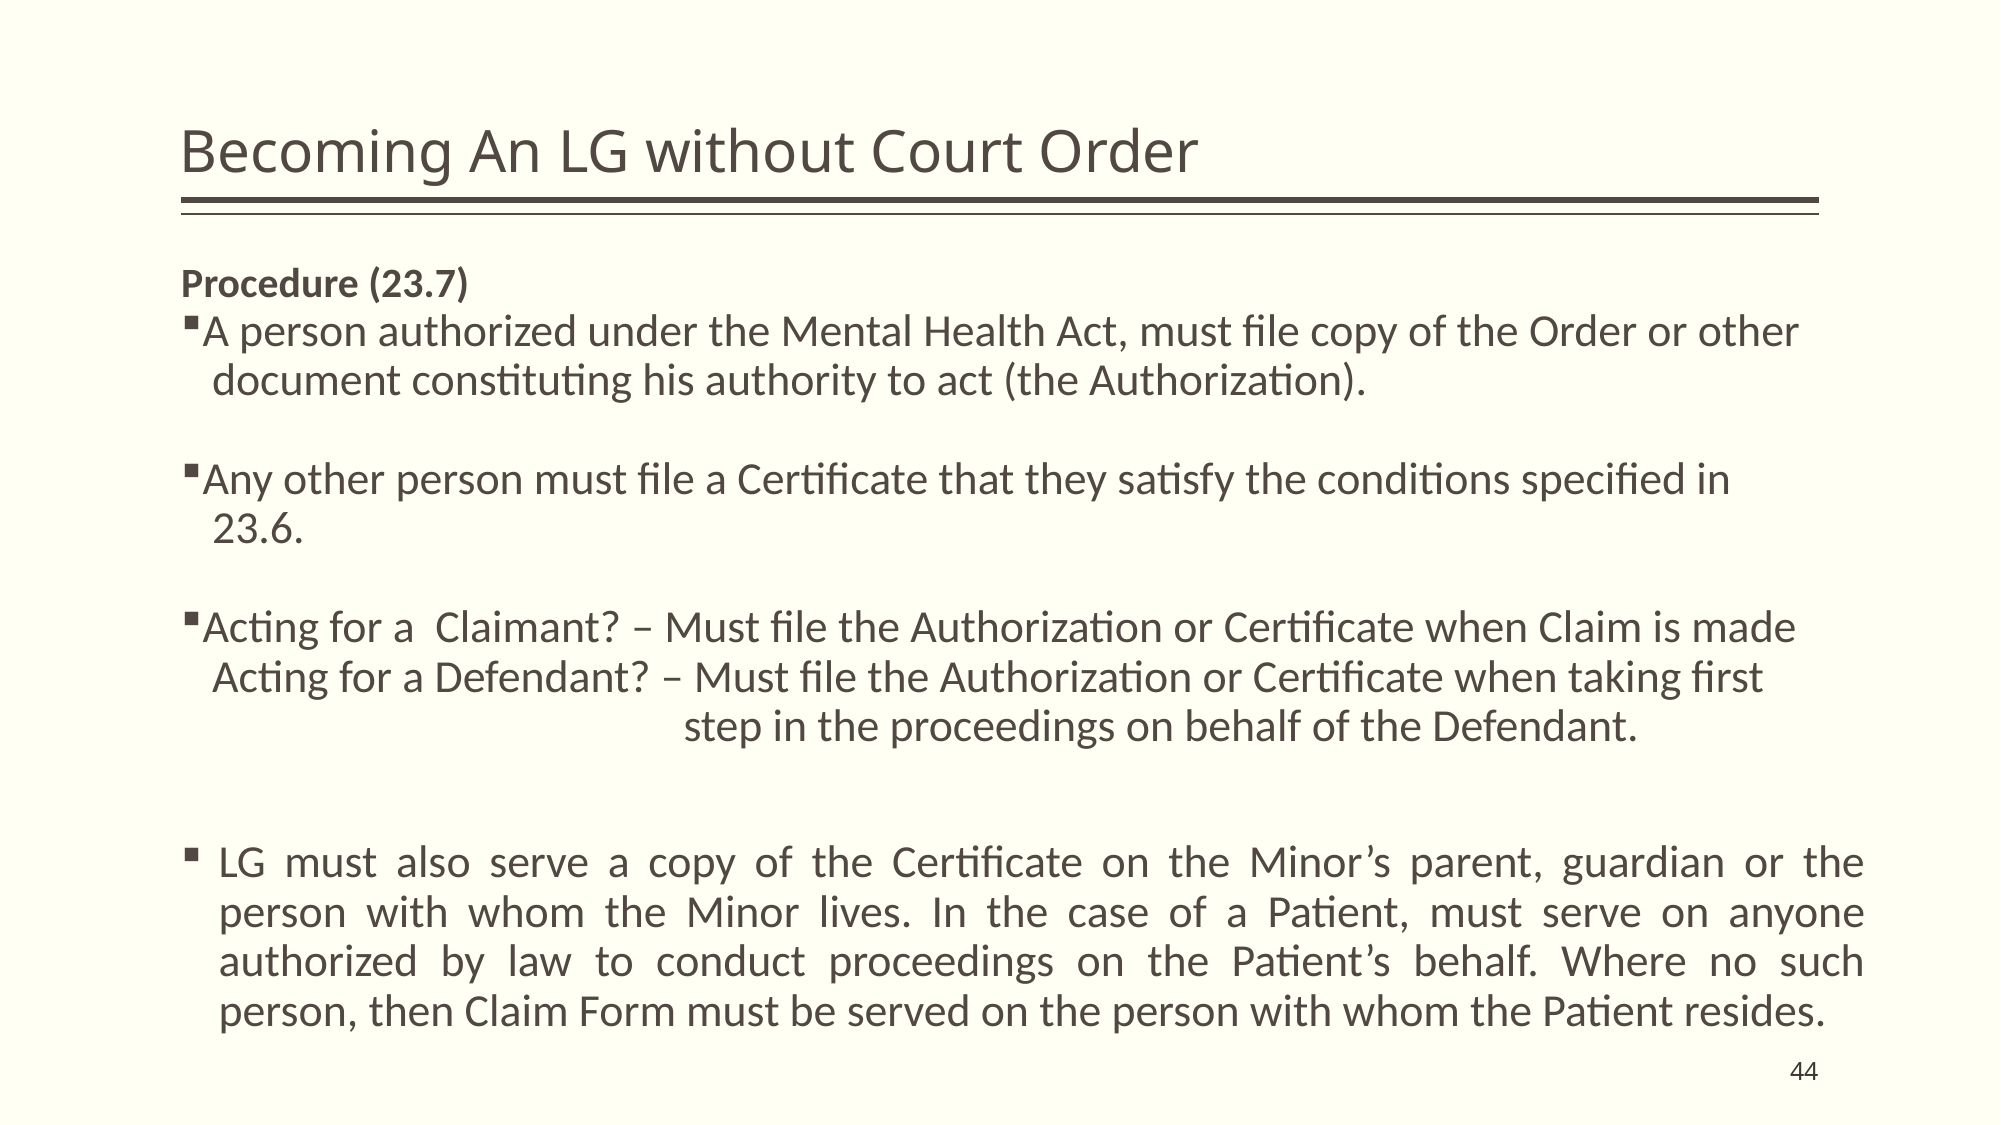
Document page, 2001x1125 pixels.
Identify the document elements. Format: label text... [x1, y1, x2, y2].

title Becoming An LG without Court Order [179, 12, 1817, 193]
slide_number 44 [1518, 1042, 1819, 1103]
list Procedure (23.7) A person authorized under the Mental Health Act, must file copy of the Order or other document constituting his authority to act (the Authorization). Any other person must file a Certificate that they satisfy the conditions specified in 23.6. Acting for a Claimant? – Must file the Authorization or Certificate when Claim is made Acting for a Defendant? – Must file the Authorization or Certificate when taking first step in the proceedings on behalf of the Defendant. LG must also serve a copy of the Certificate on the Minor’s parent, guardian or the person with whom the Minor lives. In the case of a Patient, must serve on anyone authorized by law to conduct proceedings on the Patient’s behalf. Where no such person, then Claim Form must be served on the person with whom the Patient resides. [181, 253, 1867, 1060]
